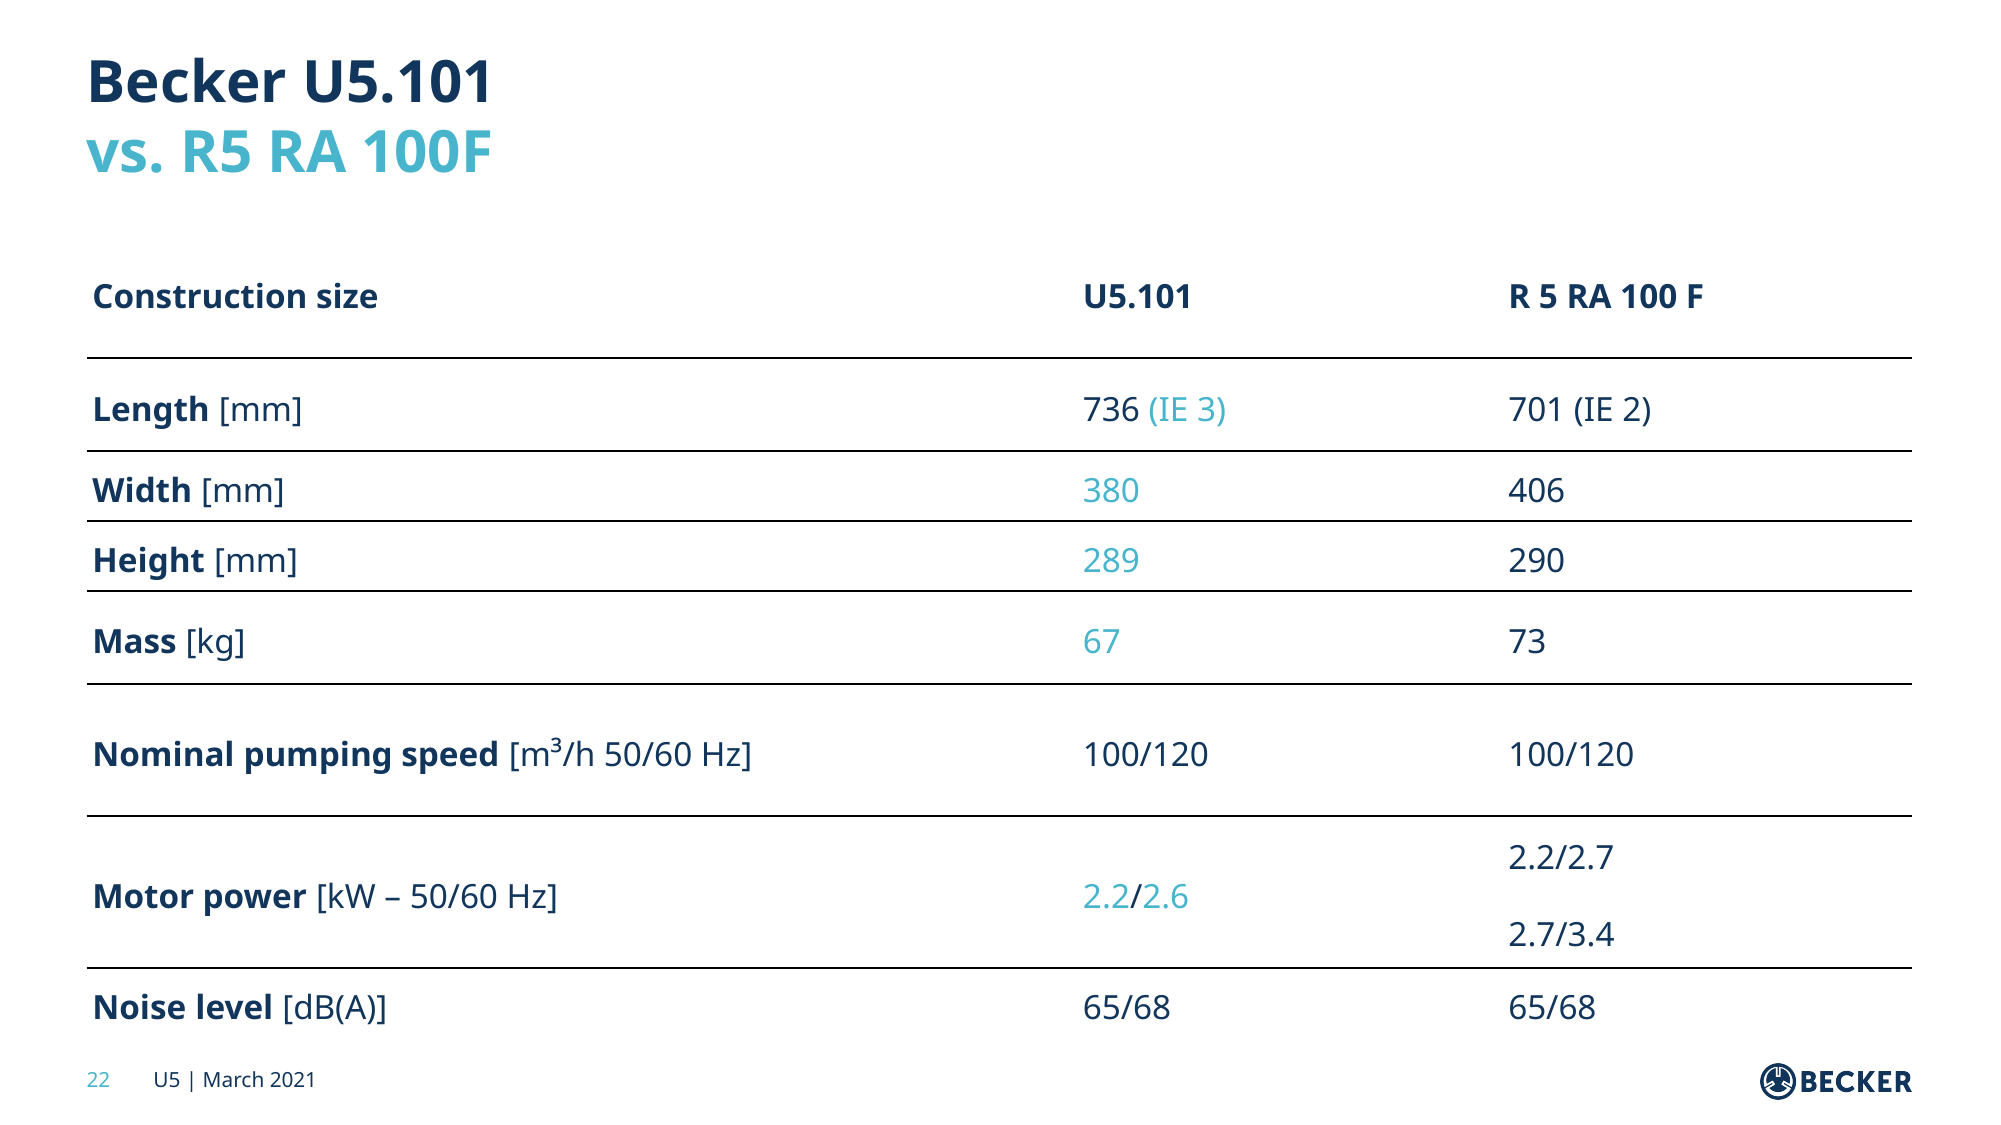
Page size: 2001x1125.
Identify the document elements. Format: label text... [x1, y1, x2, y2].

table_cell 290 [1502, 522, 1912, 590]
table_header U5.101 [1077, 226, 1502, 357]
table_cell Width [mm] [87, 452, 1077, 520]
table_cell Nominal pumping speed [m³/h 50/60 Hz] [87, 685, 1077, 815]
table_cell 65/68 [1077, 969, 1502, 1038]
table_cell 100/120 [1502, 685, 1912, 815]
table_cell 701 (IE 2) [1502, 359, 1912, 450]
table_cell 380 [1077, 452, 1502, 520]
table_cell 289 [1077, 522, 1502, 590]
table_cell 67 [1077, 592, 1502, 683]
table_cell Mass [kg] [87, 592, 1077, 683]
table_header R 5 RA 100 F [1502, 226, 1912, 357]
footer U5 | March 2021 [153, 1067, 1600, 1094]
table_cell 100/120 [1077, 685, 1502, 815]
text_box Becker U5.101 [86, 43, 1342, 114]
slide_number 22 [86, 1067, 142, 1094]
table_cell Noise level [dB(A)] [87, 969, 1077, 1038]
table_cell 65/68 [1502, 969, 1912, 1038]
table_cell Motor power [kW – 50/60 Hz] [87, 817, 1077, 967]
table_header Construction size [87, 226, 1077, 357]
picture [1760, 1063, 1912, 1100]
table_cell 73 [1502, 592, 1912, 683]
title vs. R5 RA 100F [86, 114, 1342, 185]
table_cell Height [mm] [87, 522, 1077, 590]
table_cell 736 (IE 3) [1077, 359, 1502, 450]
table_cell 406 [1502, 452, 1912, 520]
table_cell 2.2/2.7 2.7/3.4 [1502, 817, 1912, 967]
table_cell 2.2/2.6 [1077, 817, 1502, 967]
table_cell Length [mm] [87, 359, 1077, 450]
